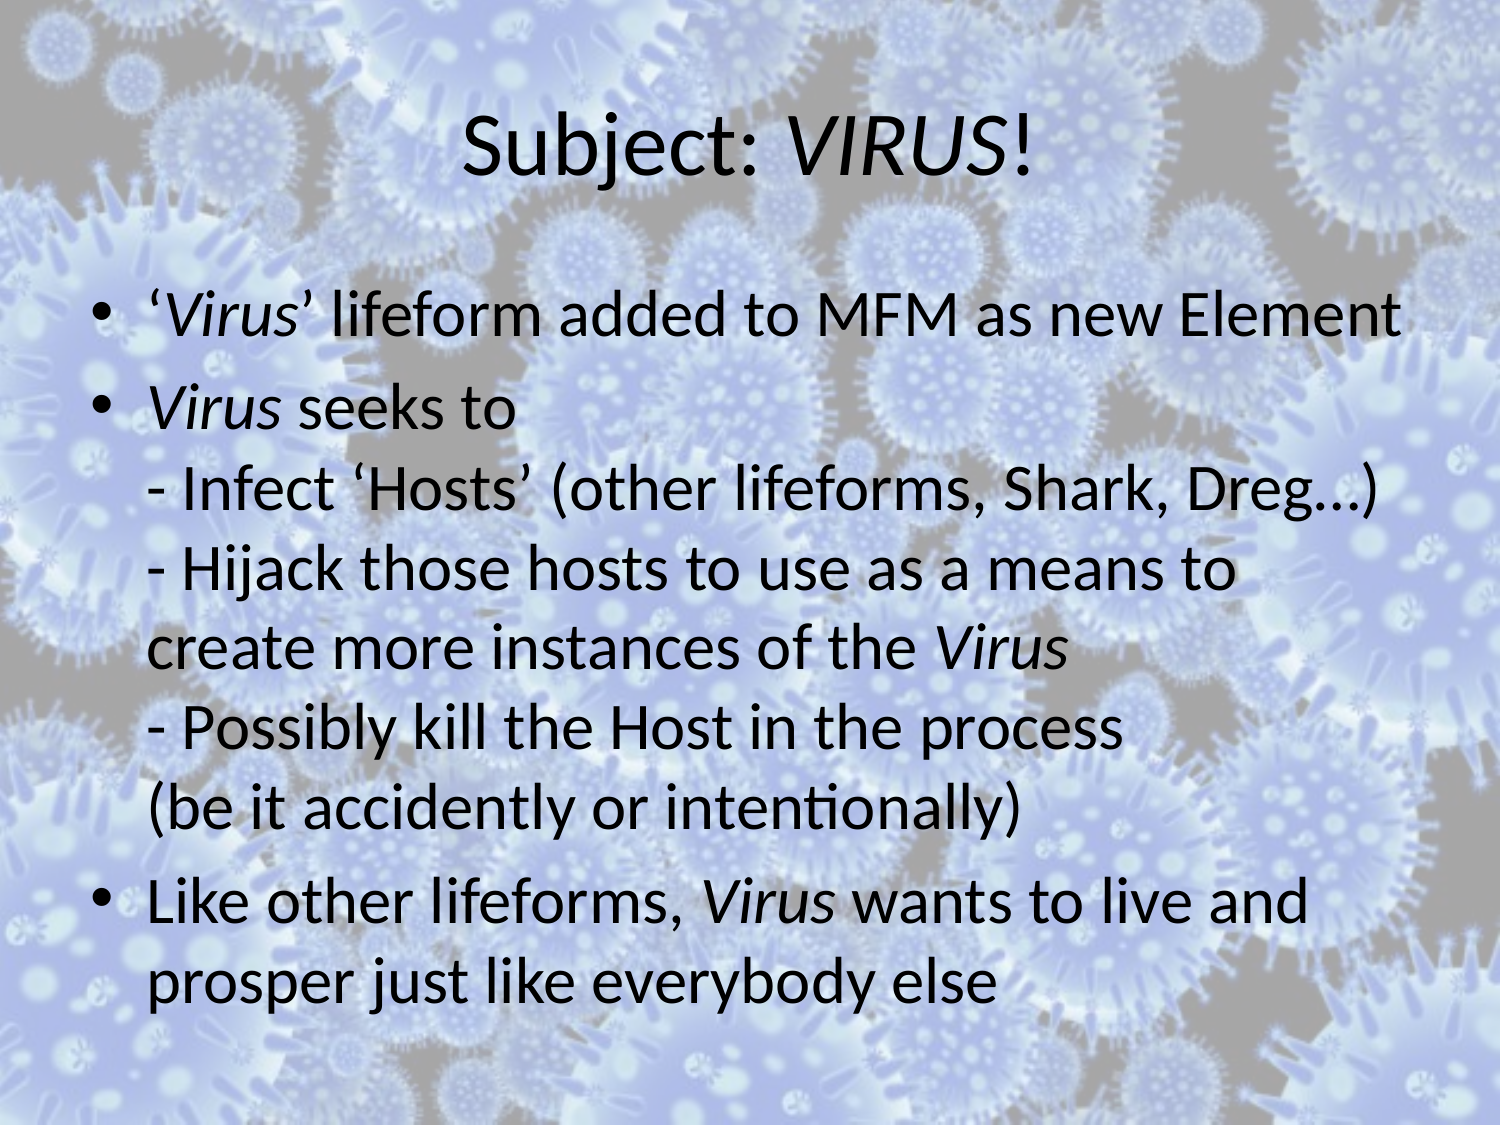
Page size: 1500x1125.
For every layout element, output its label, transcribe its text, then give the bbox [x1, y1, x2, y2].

list ‘Virus’ lifeform added to MFM as new Element Virus seeks to - Infect ‘Hosts’ (other lifeforms, Shark, Dreg…) - Hijack those hosts to use as a means to create more instances of the Virus - Possibly kill the Host in the process (be it accidently or intentionally) Like other lifeforms, Virus wants to live and prosper just like everybody else [75, 262, 1425, 1005]
title Subject: VIRUS! [75, 45, 1425, 233]
